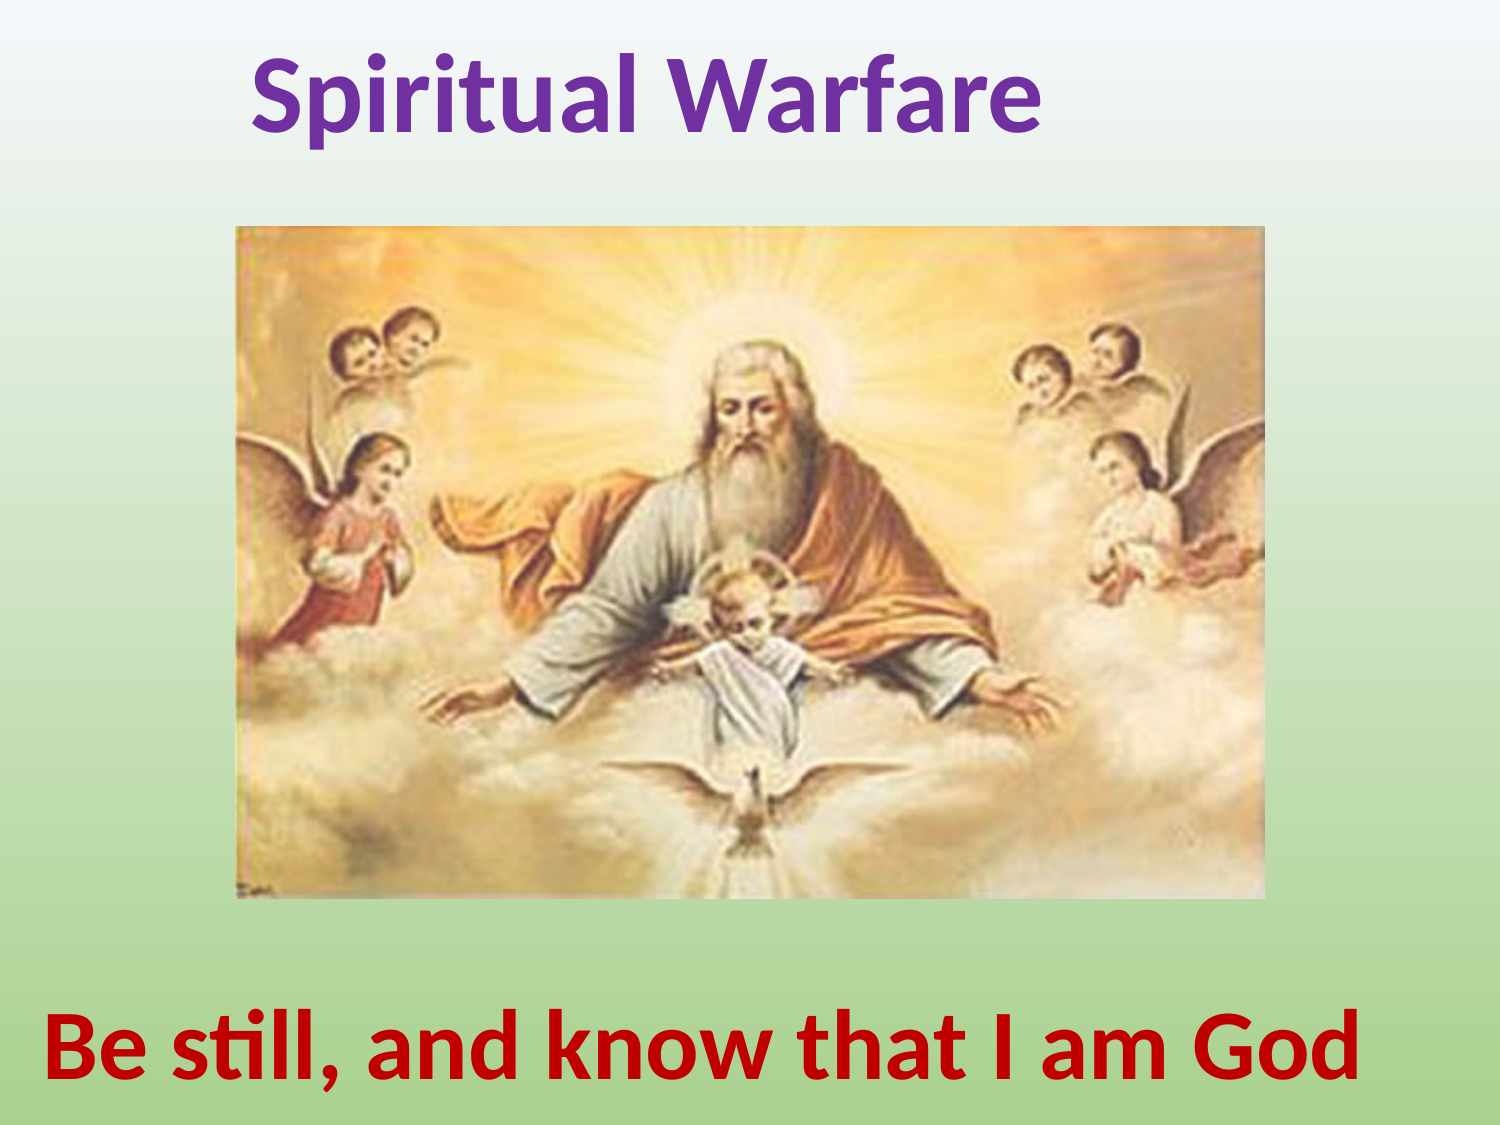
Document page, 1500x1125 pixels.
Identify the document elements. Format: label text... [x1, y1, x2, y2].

picture [235, 226, 1265, 899]
text_box Be still, and know that I am God [27, 972, 1380, 1107]
text_box Spiritual Warfare [235, 12, 1395, 163]
